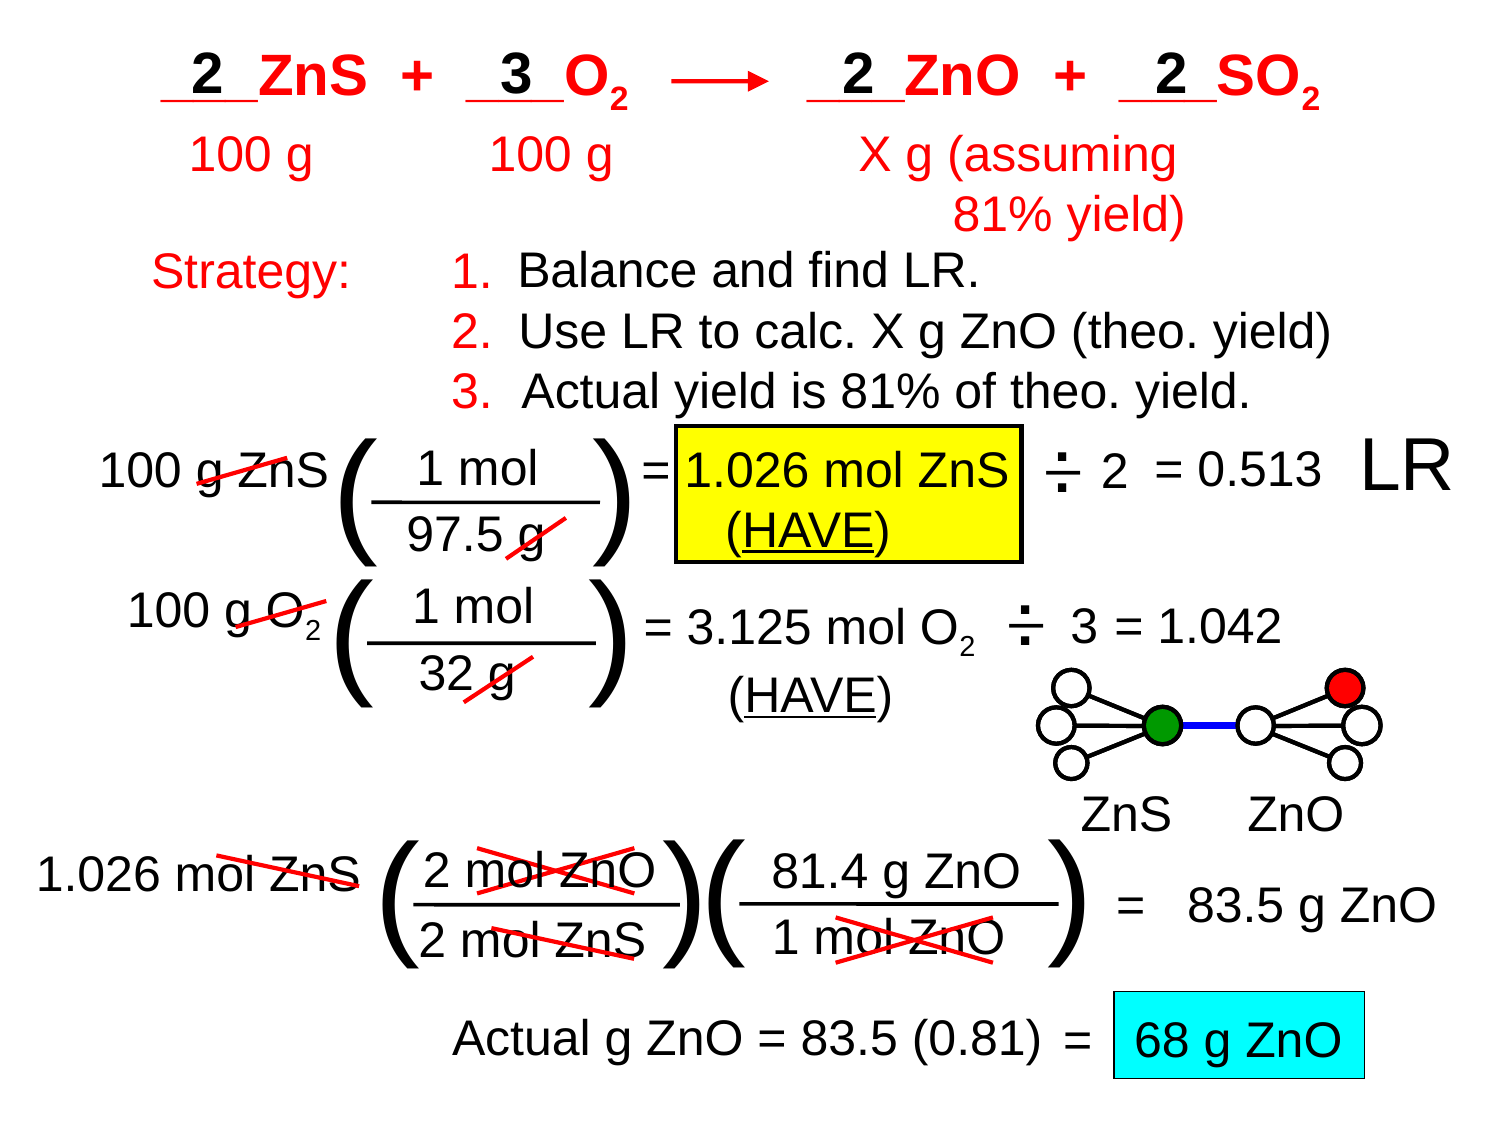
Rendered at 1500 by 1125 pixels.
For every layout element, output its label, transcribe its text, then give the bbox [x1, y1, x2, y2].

text_box 3 [1062, 586, 1099, 661]
text_box 100 g 100 g X g (assuming 81% yield) [173, 114, 1201, 250]
text_box 2 [176, 28, 239, 113]
text_box = 68 g ZnO [1048, 1000, 1405, 1075]
text_box [1114, 991, 1365, 1000]
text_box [317, 393, 641, 574]
text_box Actual yield is 81% of theo. yield. [506, 351, 1282, 426]
text_box 2 [1100, 430, 1144, 506]
text_box 3 [485, 28, 548, 113]
text_box [1114, 1075, 1365, 1079]
text_box = 83.5 g ZnO [1101, 864, 1457, 940]
text_box [671, 70, 769, 92]
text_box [313, 534, 637, 715]
text_box ZnO [1232, 774, 1398, 849]
text_box Balance and find LR. [502, 230, 1011, 305]
text_box 2 [1140, 28, 1203, 113]
text_box ZnS [1065, 788, 1191, 849]
text_box 2 [828, 28, 891, 113]
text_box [685, 794, 1096, 976]
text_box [359, 795, 683, 977]
text_box = 1.026 mol ZnS (HAVE) [644, 429, 1043, 565]
text_box = 3.125 mol O2 (HAVE) [628, 586, 1002, 730]
text_box 100 g O2 [112, 570, 308, 654]
text_box Use LR to calc. X g ZnO (theo. yield) [503, 291, 1362, 367]
text_box 100 g ZnS [83, 429, 312, 505]
text_box ___ZnS + ___O2 ___ZnO + ___SO2 [146, 29, 1336, 125]
text_box Strategy: 1. 2. 3. [136, 231, 506, 426]
text_box Actual g ZnO = 83.5 (0.81) [437, 998, 1113, 1073]
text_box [995, 548, 1059, 665]
text_box 1.026 mol ZnS [21, 834, 354, 909]
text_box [1037, 669, 1381, 780]
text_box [476, 847, 635, 894]
text_box = 0.513 [1139, 428, 1338, 504]
text_box = 1.042 [1099, 586, 1298, 661]
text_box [835, 917, 994, 963]
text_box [1032, 395, 1096, 512]
text_box LR [1344, 408, 1471, 513]
